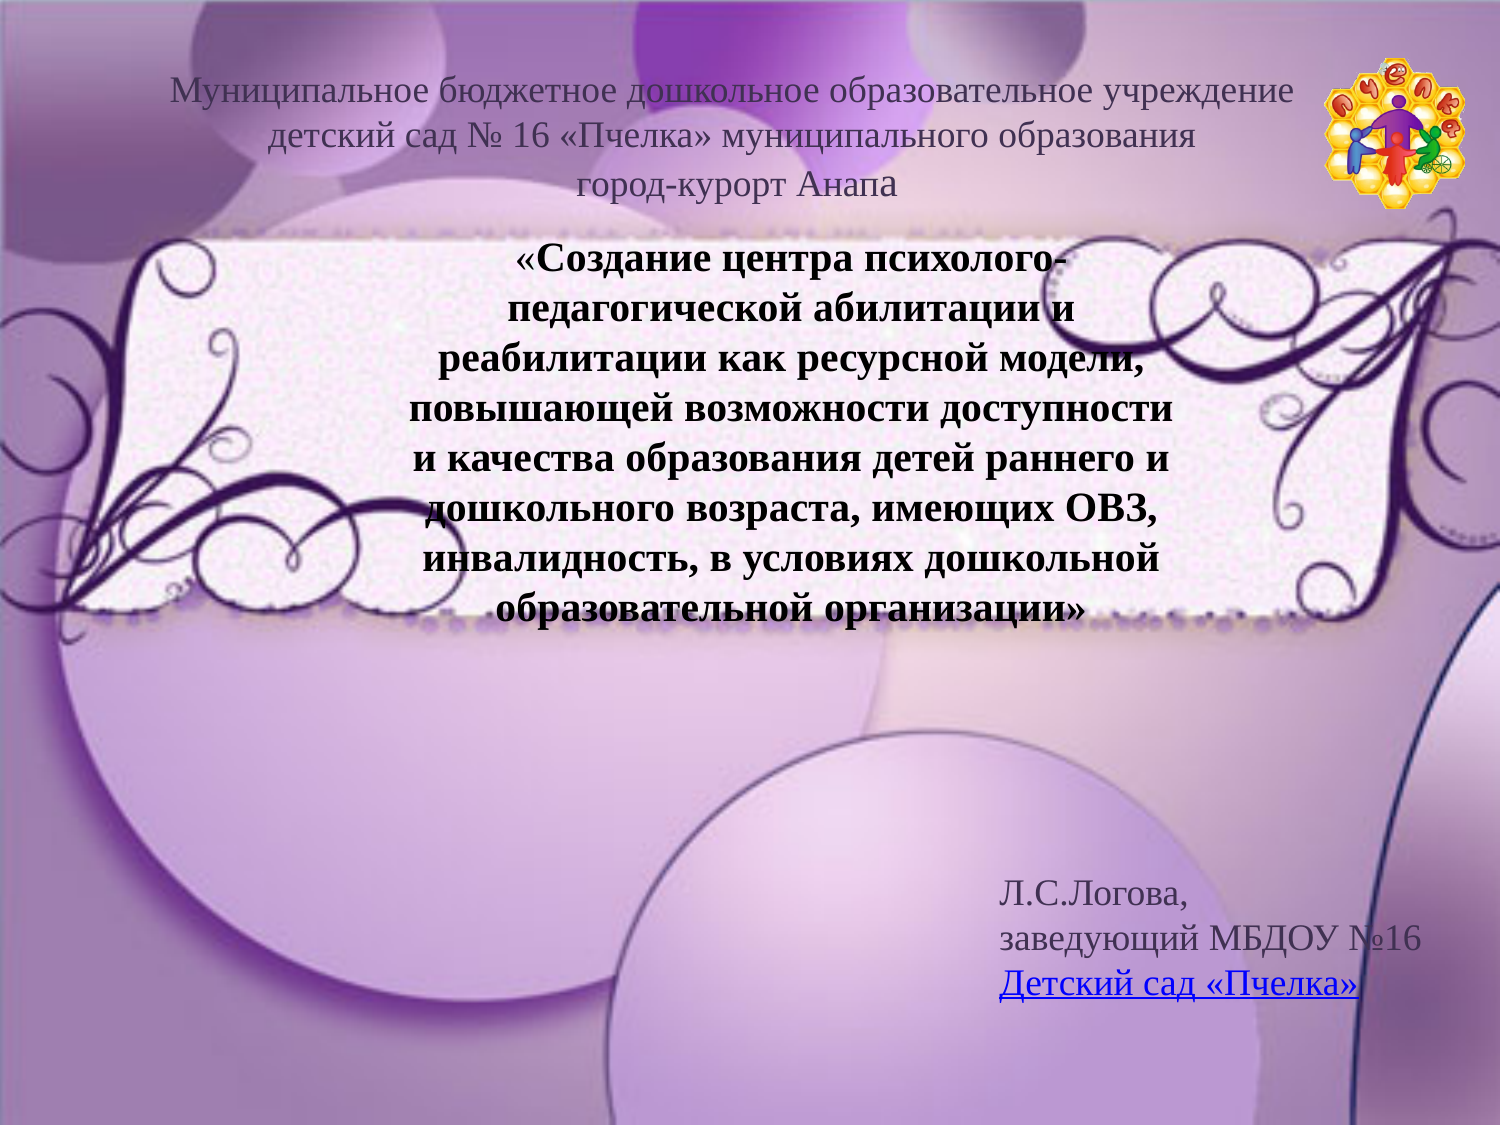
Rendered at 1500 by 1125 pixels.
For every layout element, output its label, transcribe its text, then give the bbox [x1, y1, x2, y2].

subtitle «Создание центра психолого-педагогической абилитации и реабилитации как ресурсной модели, повышающей возможности доступности и качества образования детей раннего и дошкольного возраста, имеющих ОВЗ, инвалидность, в условиях дошкольной образовательной организации» [383, 222, 1199, 511]
picture [0, 0, 1500, 1125]
title Муниципальное бюджетное дошкольное образовательное учреждение детский сад № 16 «Пчелка» муниципального образования город-курорт Анапа [105, 35, 1360, 235]
text_box Л.С.Логова, заведующий МБДОУ №16 Детский сад «Пчелка» [984, 820, 1500, 1050]
